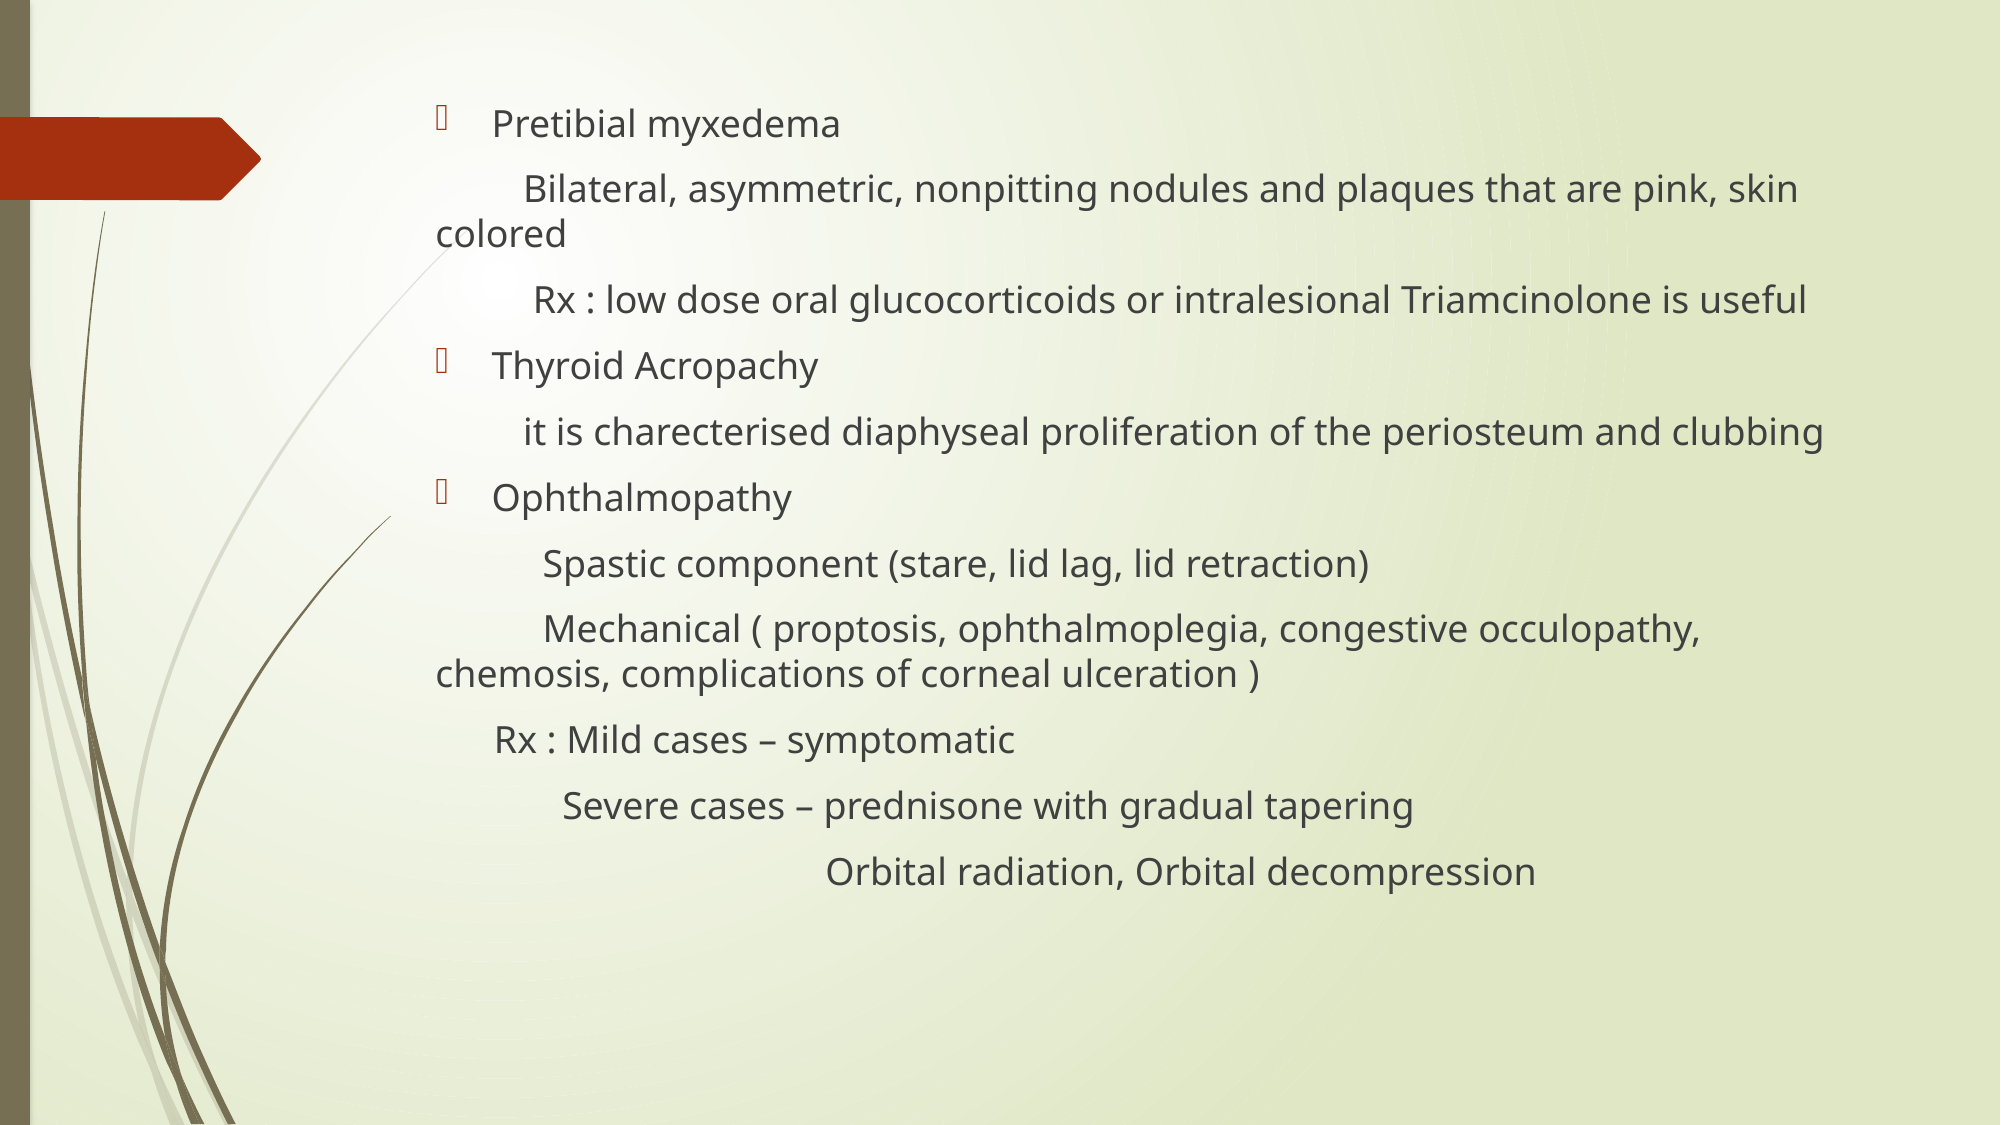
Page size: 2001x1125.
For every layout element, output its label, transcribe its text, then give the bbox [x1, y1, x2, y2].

list Pretibial myxedema Bilateral, asymmetric, nonpitting nodules and plaques that are pink, skin colored Rx : low dose oral glucocorticoids or intralesional Triamcinolone is useful Thyroid Acropachy it is charecterised diaphyseal proliferation of the periosteum and clubbing Ophthalmopathy Spastic component (stare, lid lag, lid retraction) Mechanical ( proptosis, ophthalmoplegia, congestive occulopathy, chemosis, complications of corneal ulceration ) Rx : Mild cases – symptomatic Severe cases – prednisone with gradual tapering Orbital radiation, Orbital decompression [420, 92, 1883, 970]
